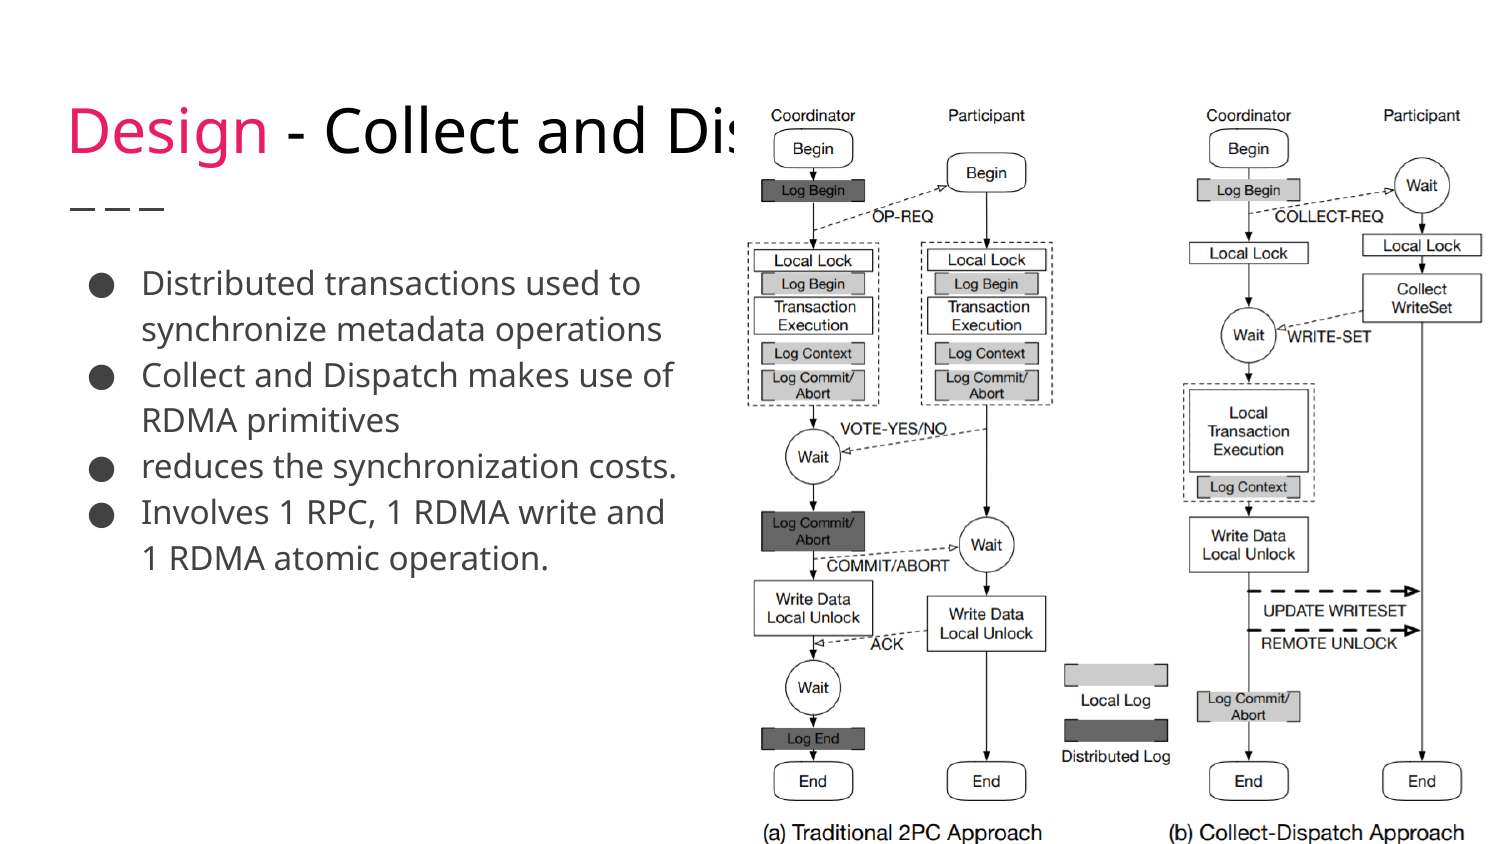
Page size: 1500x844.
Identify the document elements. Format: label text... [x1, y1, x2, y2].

picture [733, 102, 1500, 844]
list Distributed transactions used to synchronize metadata operations Collect and Dispatch makes use of RDMA primitives reduces the synchronization costs. Involves 1 RPC, 1 RDMA write and 1 RDMA atomic operation. [51, 240, 708, 750]
title Design - Collect and Dispatch [51, 61, 1449, 182]
